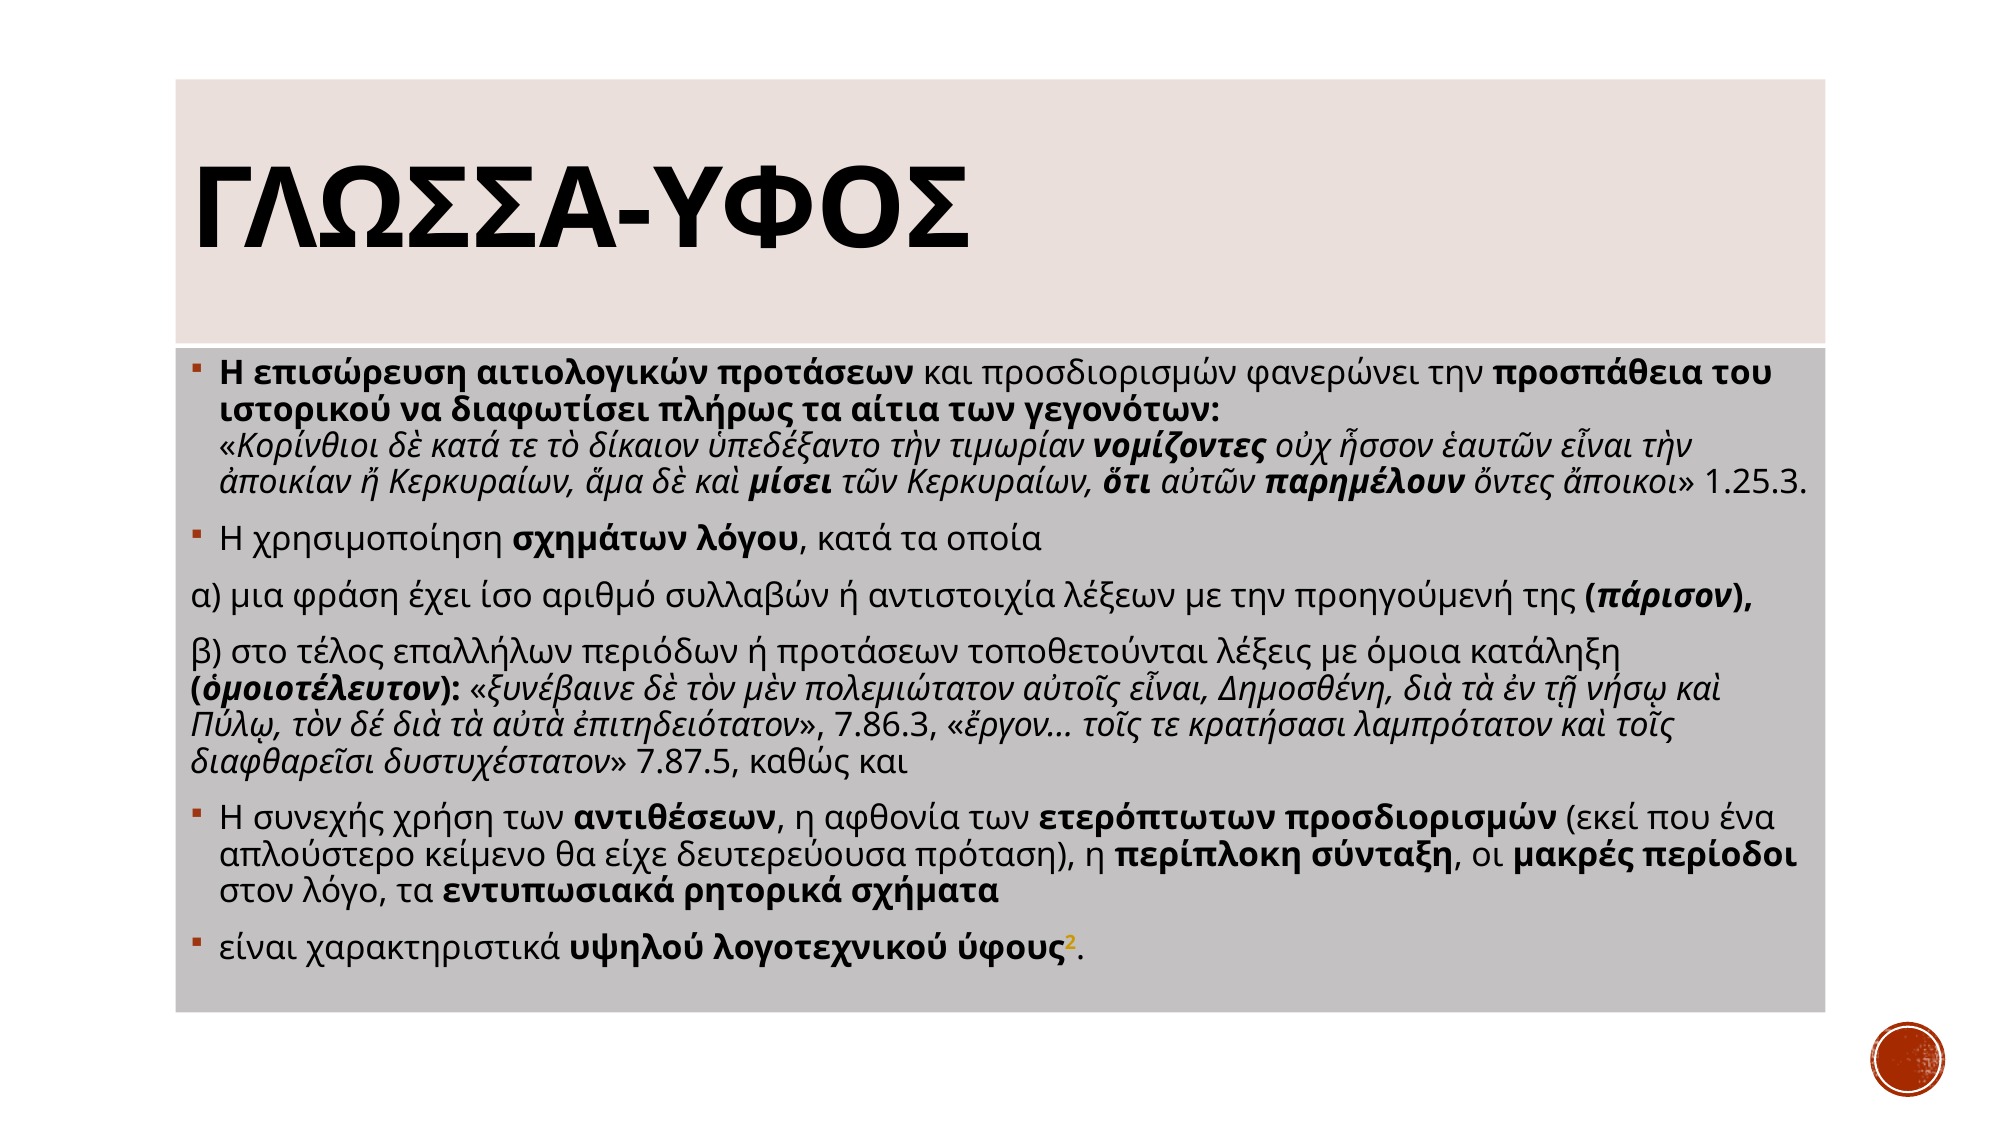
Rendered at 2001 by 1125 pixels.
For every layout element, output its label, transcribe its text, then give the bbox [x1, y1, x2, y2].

list Η επισώρευση αιτιολογικών προτάσεων και προσδιορισμών φανερώνει την προσπάθεια του ιστορικού να διαφωτίσει πλήρως τα αίτια των γεγονότων: «Κορίνθιοι δὲ κατά τε τὸ δίκαιον ὑπεδέξαντο τὴν τιμωρίαν νομίζοντες οὐχ ἧσσον ἑαυτῶν εἶναι τὴν ἀποικίαν ἤ Κερκυραίων, ἅμα δὲ καὶ μίσει τῶν Κερκυραίων, ὅτι αὐτῶν παρημέλουν ὄντες ἄποικοι» 1.25.3. Η χρησιμοποίηση σχημάτων λόγου, κατά τα οποία α) μια φράση έχει ίσο αριθμό συλλαβών ή αντιστοιχία λέξεων με την προηγούμενή της (πάρισον), β) στο τέλος επαλλήλων περιόδων ή προτάσεων τοποθετούνται λέξεις με όμοια κατάληξη (ὁμοιοτέλευτον): «ξυνέβαινε δὲ τὸν μὲν πολεμιώτατον αὐτοῖς εἶναι, Δημοσθένη, διὰ τὰ ἐν τῇ νήσῳ καὶ Πύλῳ, τὸν δέ διὰ τὰ αὐτὰ ἐπιτηδειότατον», 7.86.3, «ἔργον... τοῖς τε κρατήσασι λαμπρότατον καὶ τοῖς διαφθαρεῖσι δυστυχέστατον» 7.87.5, καθώς και Η συνεχής χρήση των αντιθέσεων, η αφθονία των ετερόπτωτων προσδιορισμών (εκεί που ένα απλούστερο κείμενο θα είχε δευτερεύουσα πρόταση), η περίπλοκη σύνταξη, οι μακρές περίοδοι στον λόγο, τα εντυπωσιακά ρητορικά σχήματα είναι χαρακτηριστικά υψηλού λογοτεχνικού ύφους2. [175, 348, 1826, 1013]
title ΓΛΩΣΣΑ-ΥΦΟΣ [175, 79, 1826, 344]
